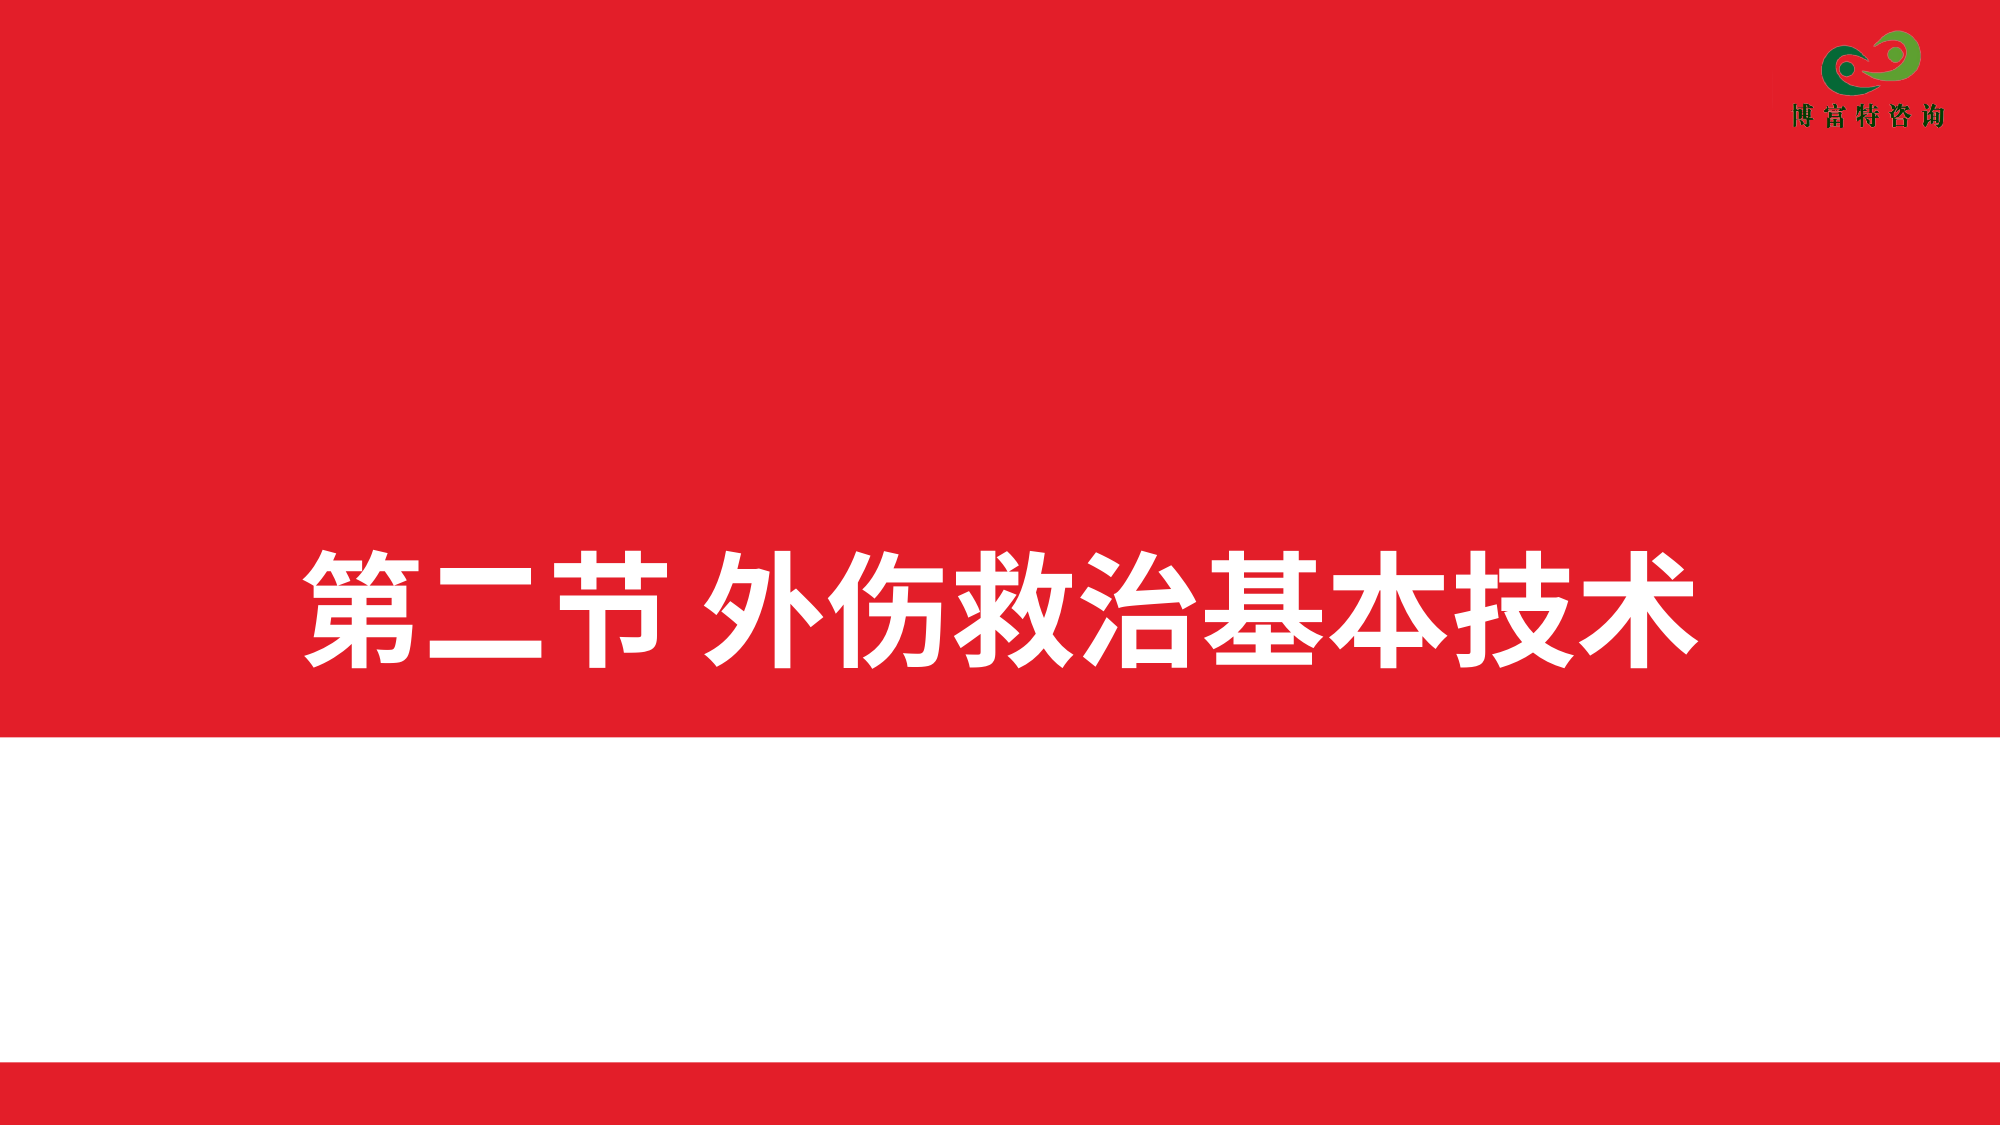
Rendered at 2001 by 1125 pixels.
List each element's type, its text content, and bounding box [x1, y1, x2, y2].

picture [1772, 30, 1969, 131]
text_box 第二节 外伤救治基本技术 [249, 524, 1750, 690]
